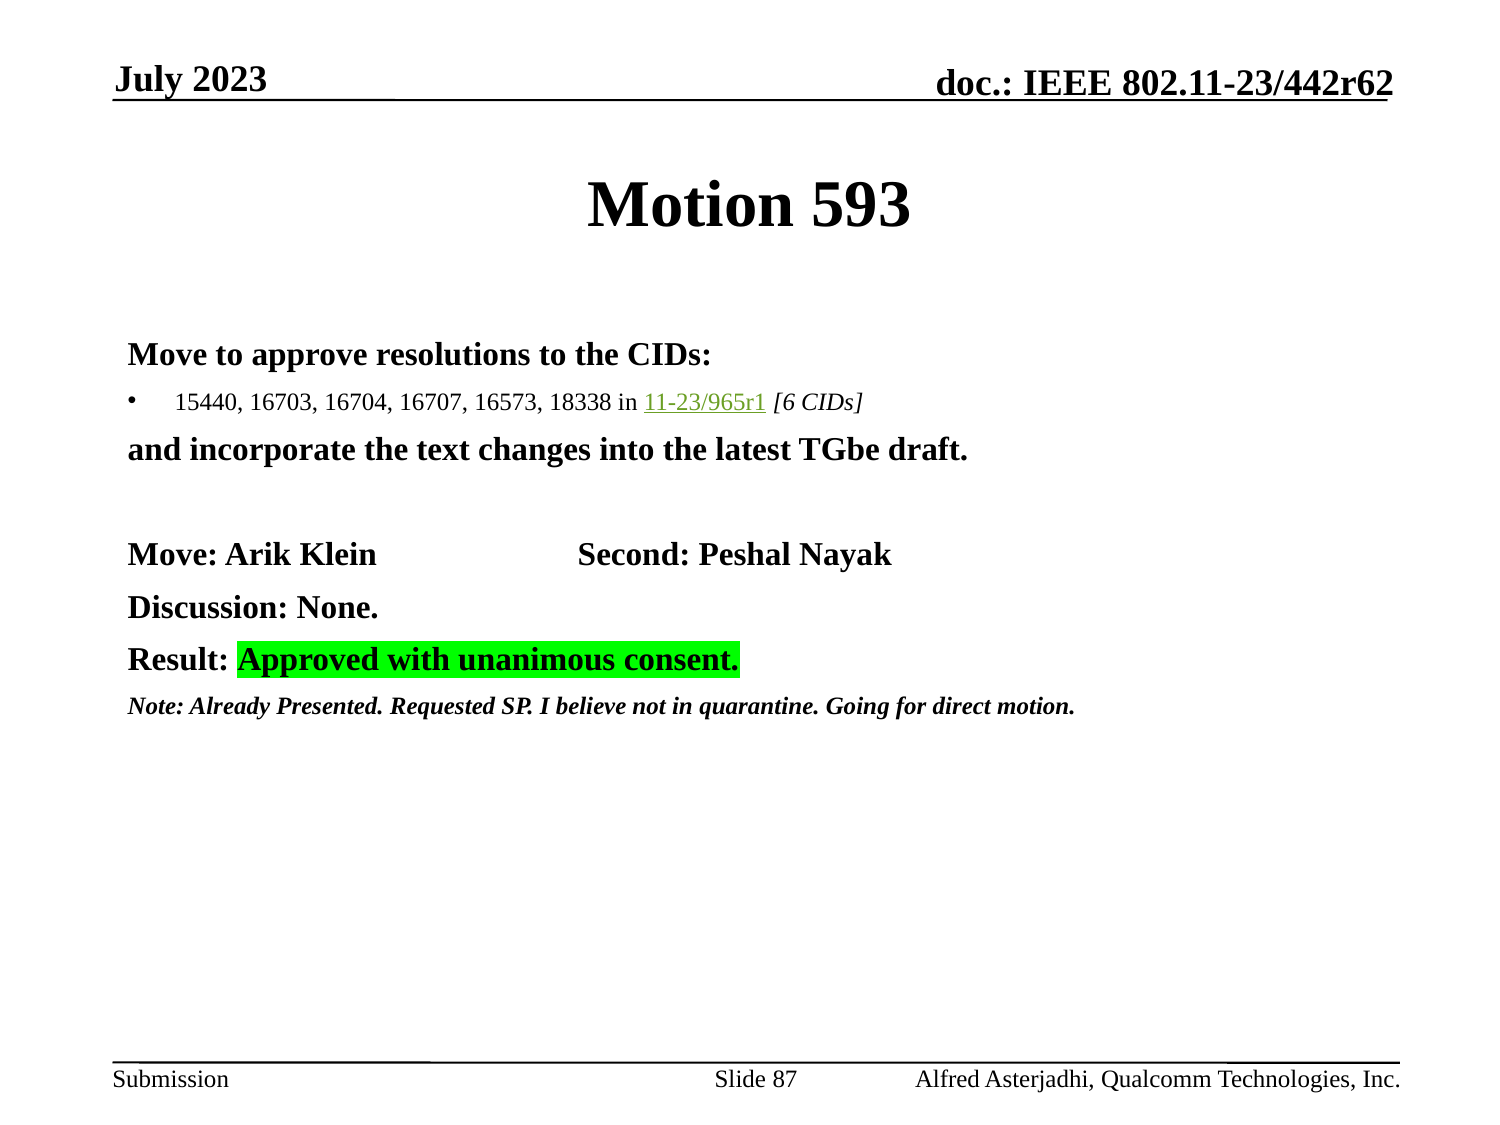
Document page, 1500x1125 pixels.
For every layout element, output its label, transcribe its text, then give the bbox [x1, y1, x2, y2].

list Move to approve resolutions to the CIDs: 15440, 16703, 16704, 16707, 16573, 18338 in 11-23/965r1 [6 CIDs] and incorporate the text changes into the latest TGbe draft. Move: Arik Klein Second: Peshal Nayak Discussion: None. Result: Approved with unanimous consent. Note: Already Presented. Requested SP. I believe not in quarantine. Going for direct motion. [112, 324, 1388, 1063]
title Motion 593 [112, 112, 1388, 288]
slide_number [114, 54, 423, 100]
footer Alfred Asterjadhi, Qualcomm Technologies, Inc. [878, 1061, 1402, 1093]
slide_number Slide 87 [712, 1061, 800, 1123]
